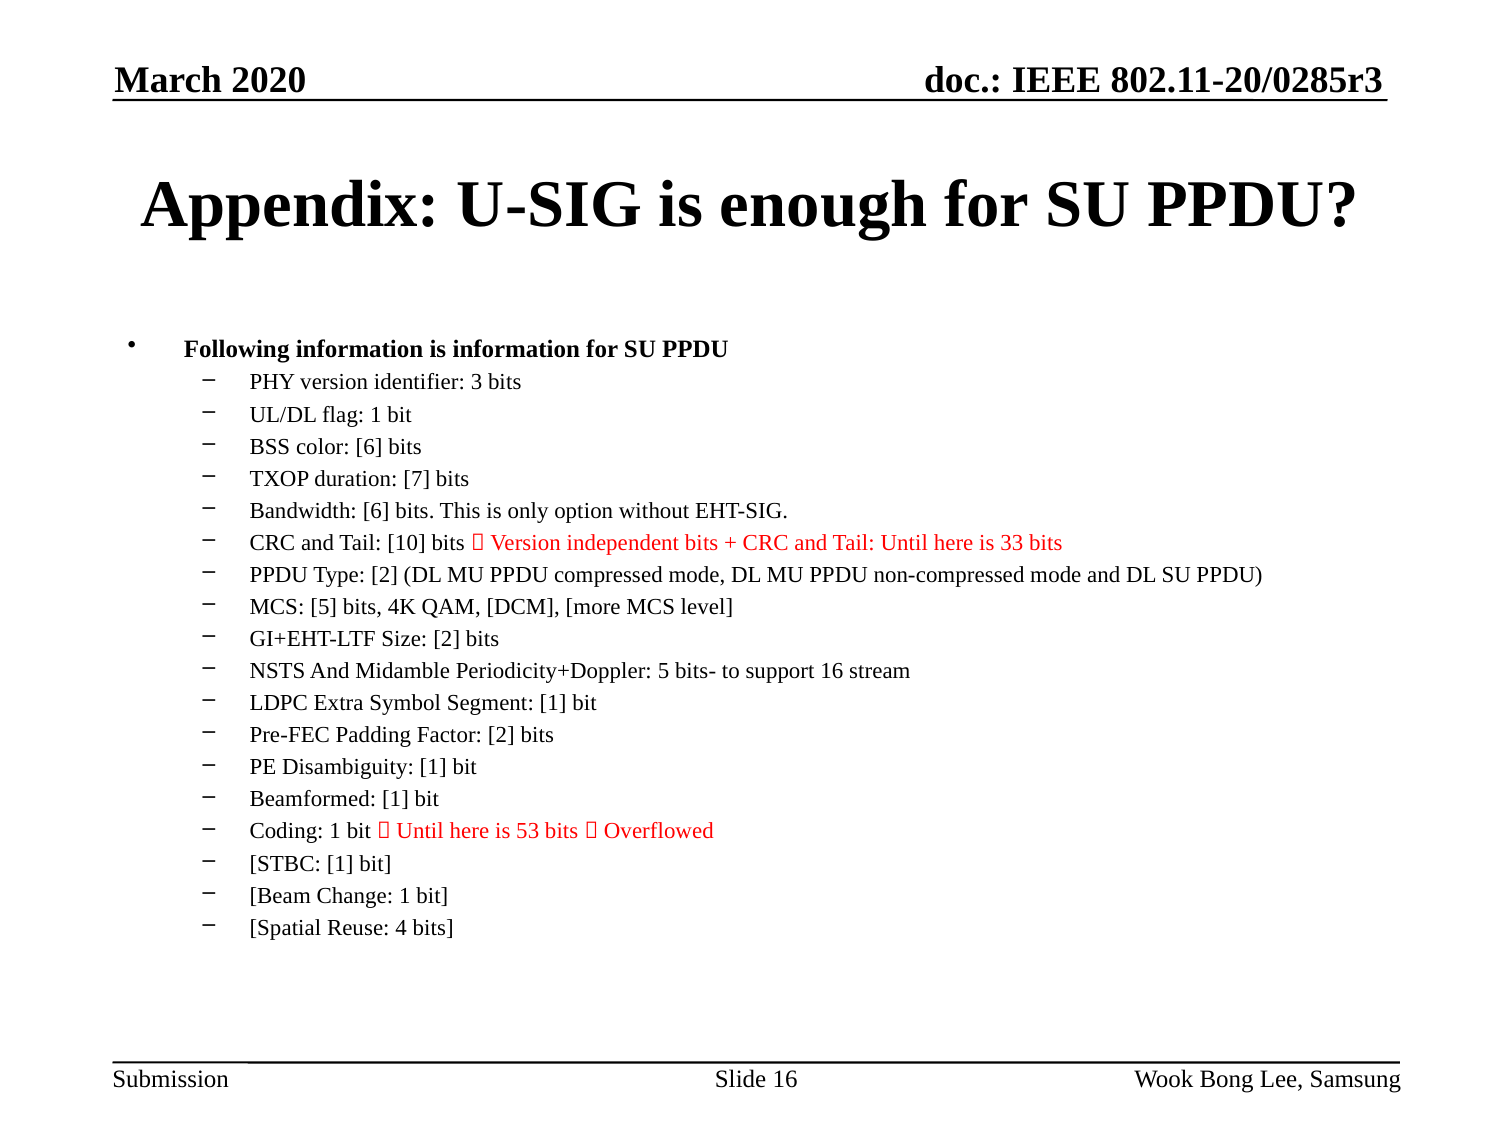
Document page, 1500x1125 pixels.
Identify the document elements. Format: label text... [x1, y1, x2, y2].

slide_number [114, 54, 309, 101]
footer Wook Bong Lee, Samsung [1130, 1061, 1402, 1093]
slide_number Slide 16 [712, 1061, 800, 1093]
list Following information is information for SU PPDU PHY version identifier: 3 bits UL/DL flag: 1 bit BSS color: [6] bits TXOP duration: [7] bits Bandwidth: [6] bits. This is only option without EHT-SIG. CRC and Tail: [10] bits  Version independent bits + CRC and Tail: Until here is 33 bits PPDU Type: [2] (DL MU PPDU compressed mode, DL MU PPDU non-compressed mode and DL SU PPDU) MCS: [5] bits, 4K QAM, [DCM], [more MCS level] GI+EHT-LTF Size: [2] bits NSTS And Midamble Periodicity+Doppler: 5 bits- to support 16 stream LDPC Extra Symbol Segment: [1] bit Pre-FEC Padding Factor: [2] bits PE Disambiguity: [1] bit Beamformed: [1] bit Coding: 1 bit  Until here is 53 bits  Overflowed [STBC: [1] bit] [Beam Change: 1 bit] [Spatial Reuse: 4 bits] [112, 324, 1388, 1001]
title Appendix: U-SIG is enough for SU PPDU? [112, 112, 1388, 288]
